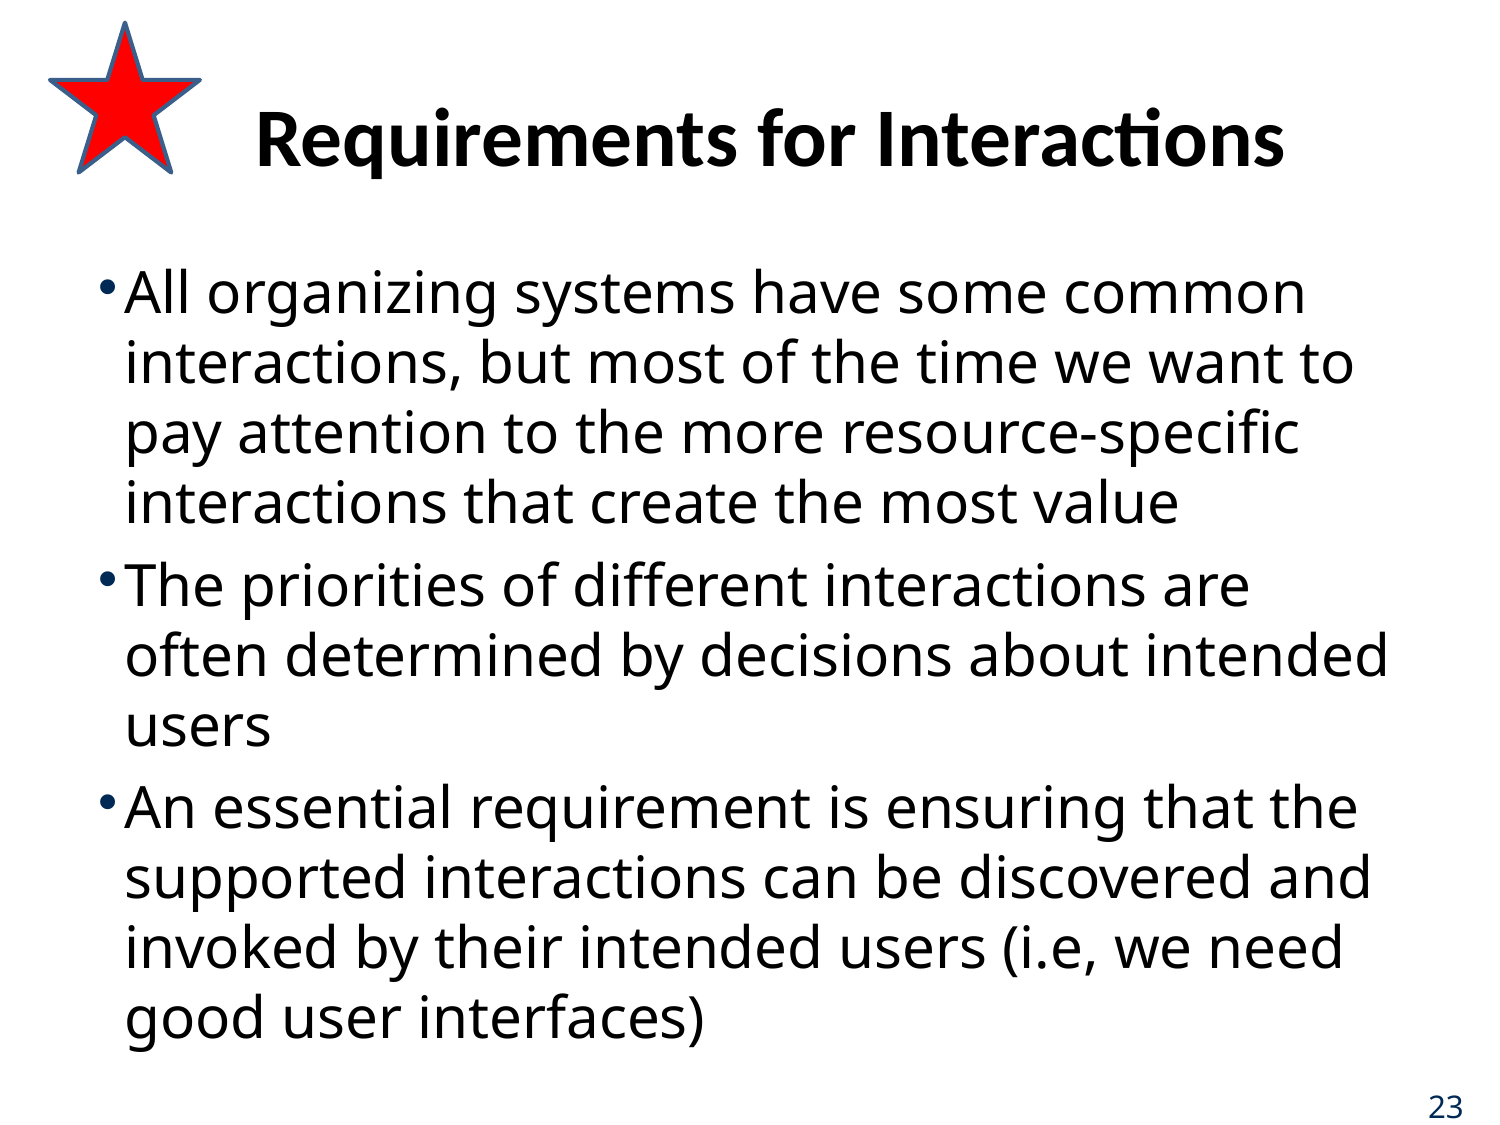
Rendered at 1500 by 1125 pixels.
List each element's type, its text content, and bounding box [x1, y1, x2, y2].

text_box [47, 20, 202, 175]
title Requirements for Interactions [87, 0, 1438, 196]
text_box 23 [1438, 1081, 1454, 1119]
text_box All organizing systems have some common interactions, but most of the time we want to pay attention to the more resource-specific interactions that create the most value The priorities of different interactions are often determined by decisions about intended users An essential requirement is ensuring that the supported interactions can be discovered and invoked by their intended users (i.e, we need good user interfaces) [87, 249, 1413, 1056]
